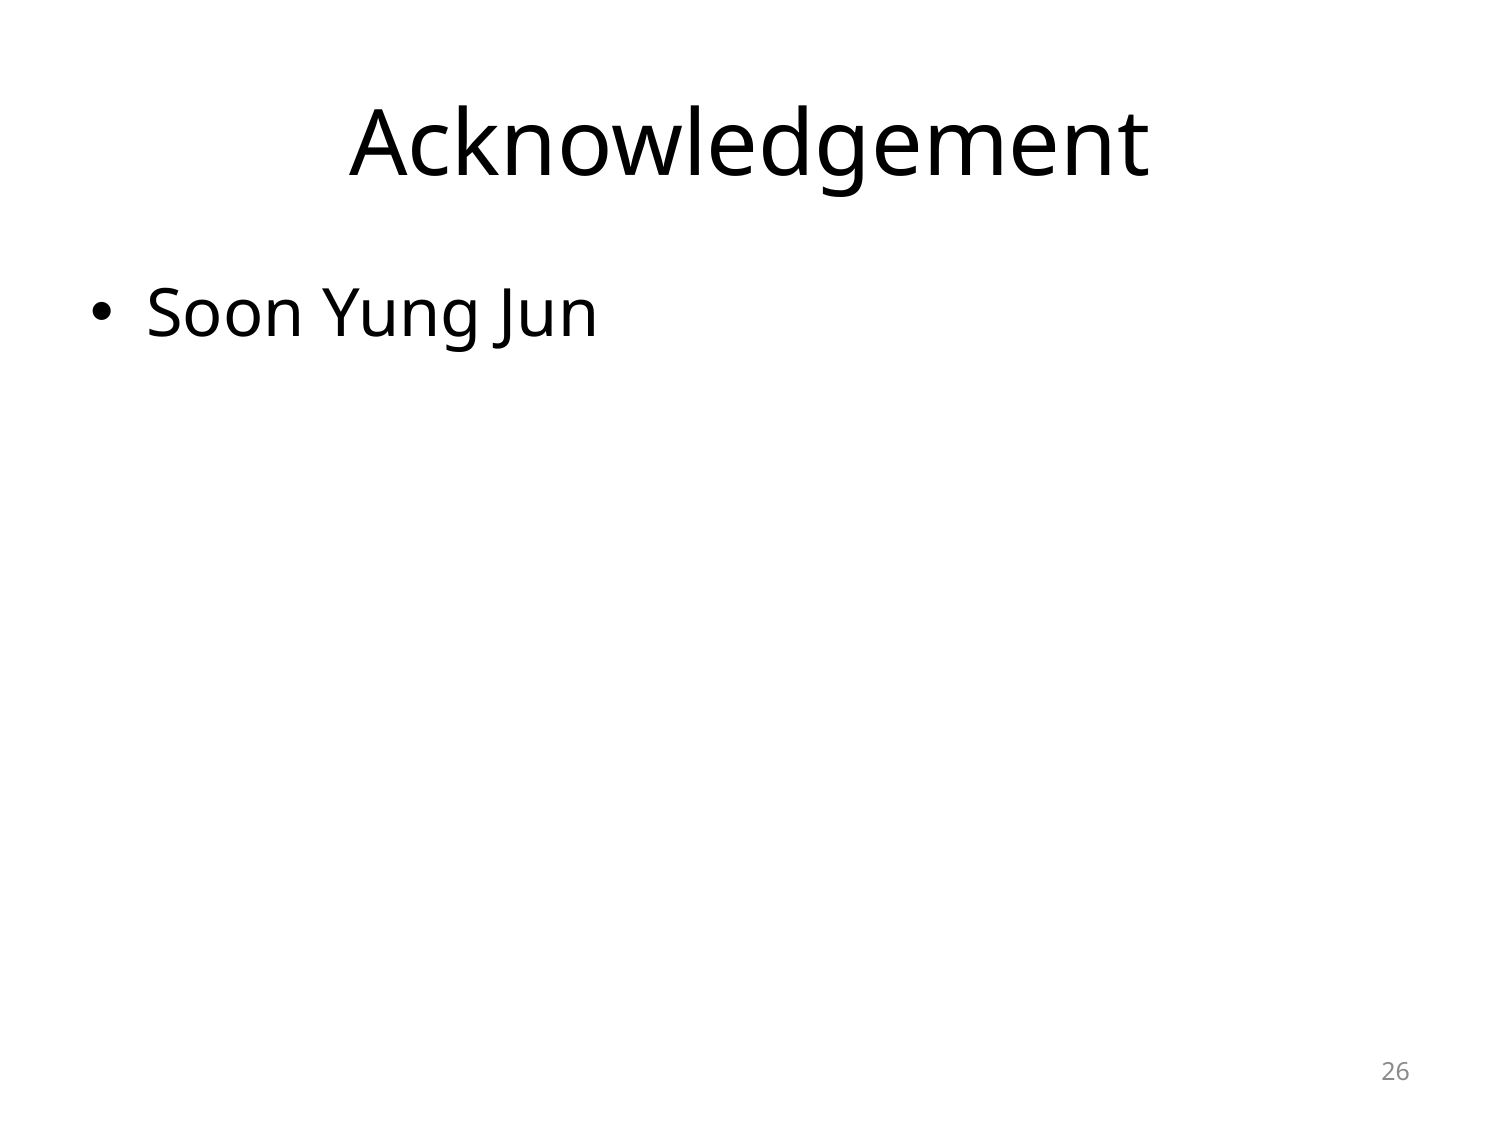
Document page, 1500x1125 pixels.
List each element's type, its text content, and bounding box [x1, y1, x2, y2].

slide_number 26 [1074, 1042, 1425, 1103]
list Soon Yung Jun [75, 262, 1425, 1005]
title Acknowledgement [75, 45, 1425, 233]
